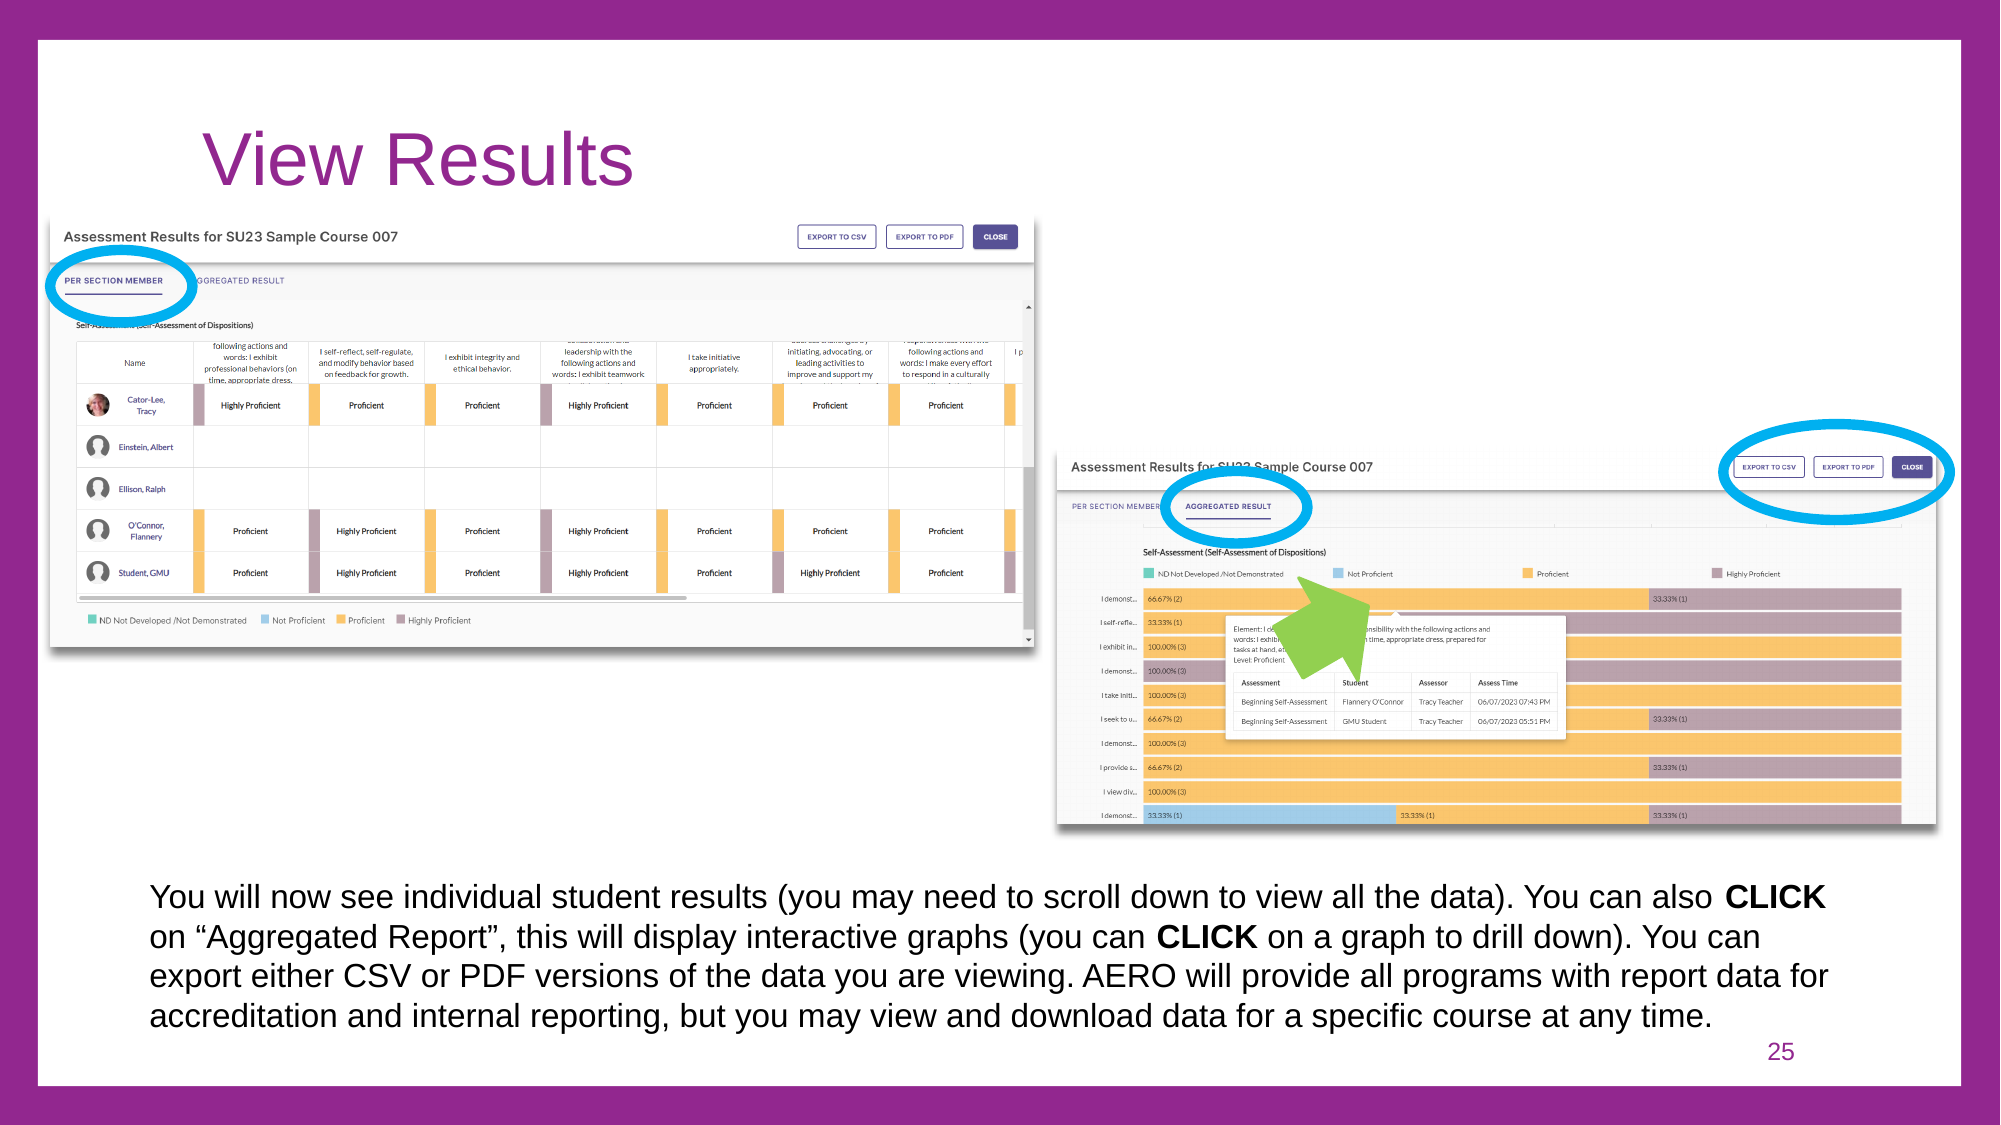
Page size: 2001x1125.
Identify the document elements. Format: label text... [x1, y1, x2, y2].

slide_number 25 [1530, 1020, 1811, 1081]
picture [56, 256, 186, 316]
text_box [1743, 422, 1930, 443]
picture [1056, 445, 1936, 824]
picture [1729, 445, 1936, 514]
picture [49, 213, 1035, 647]
text_box [1940, 450, 1952, 493]
text_box You will now see individual student results (you may need to scroll down to view all the data). You can also CLICK on “Aggregated Report”, this will display interactive graphs (you can CLICK on a graph to drill down). You can export either CSV or PDF versions of the data you are viewing. AERO will provide all programs with report data for accreditation and internal reporting, but you may view and download data for a specific course at any time. [134, 867, 1866, 1042]
title View Results [187, 0, 1808, 323]
